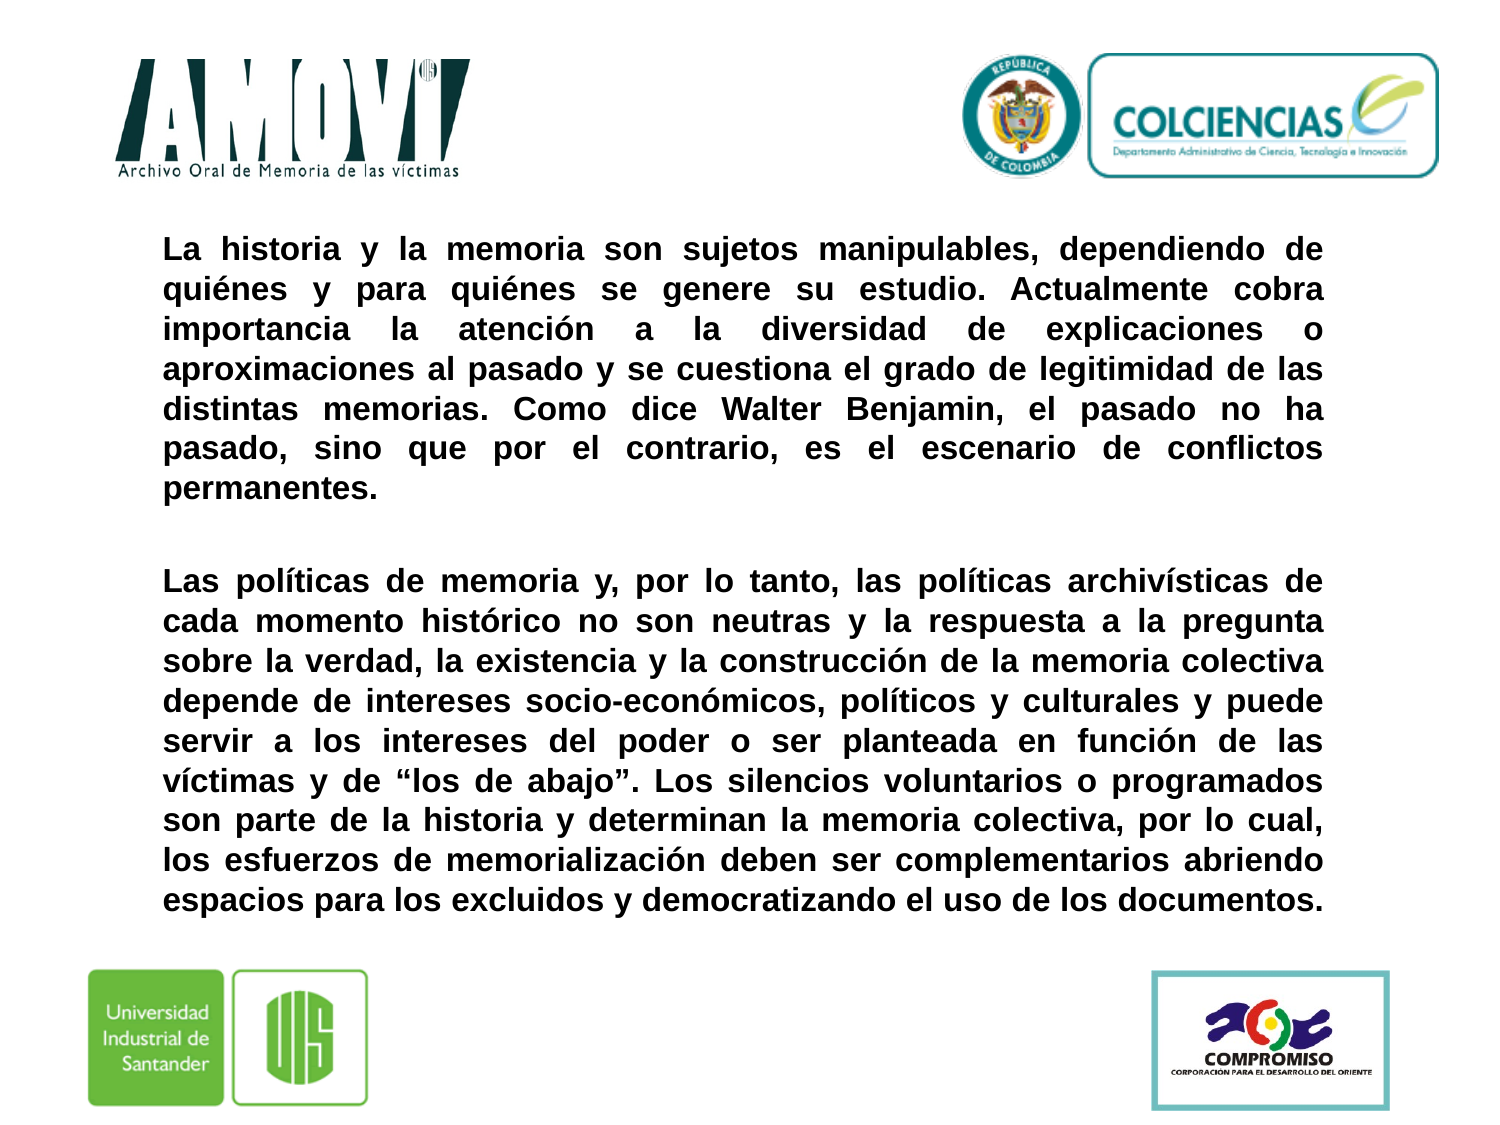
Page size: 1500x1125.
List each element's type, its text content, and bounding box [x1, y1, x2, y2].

picture [87, 966, 375, 1115]
picture [111, 59, 481, 184]
picture [1151, 970, 1390, 1111]
picture [962, 53, 1440, 180]
subtitle La historia y la memoria son sujetos manipulables, dependiendo de quiénes y para quiénes se genere su estudio. Actualmente cobra importancia la atención a la diversidad de explicaciones o aproximaciones al pasado y se cuestiona el grado de legitimidad de las distintas memorias. Como dice Walter Benjamin, el pasado no ha pasado, sino que por el contrario, es el escenario de conflictos permanentes. Las políticas de memoria y, por lo tanto, las políticas archivísticas de cada momento histórico no son neutras y la respuesta a la pregunta sobre la verdad, la existencia y la construcción de la memoria colectiva depende de intereses socio-económicos, políticos y culturales y puede servir a los intereses del poder o ser planteada en función de las víctimas y de “los de abajo”. Los silencios voluntarios o programados son parte de la historia y determinan la memoria colectiva, por lo cual, los esfuerzos de memorialización deben ser complementarios abriendo espacios para los excluidos y democratizando el uso de los documentos. [147, 219, 1341, 967]
